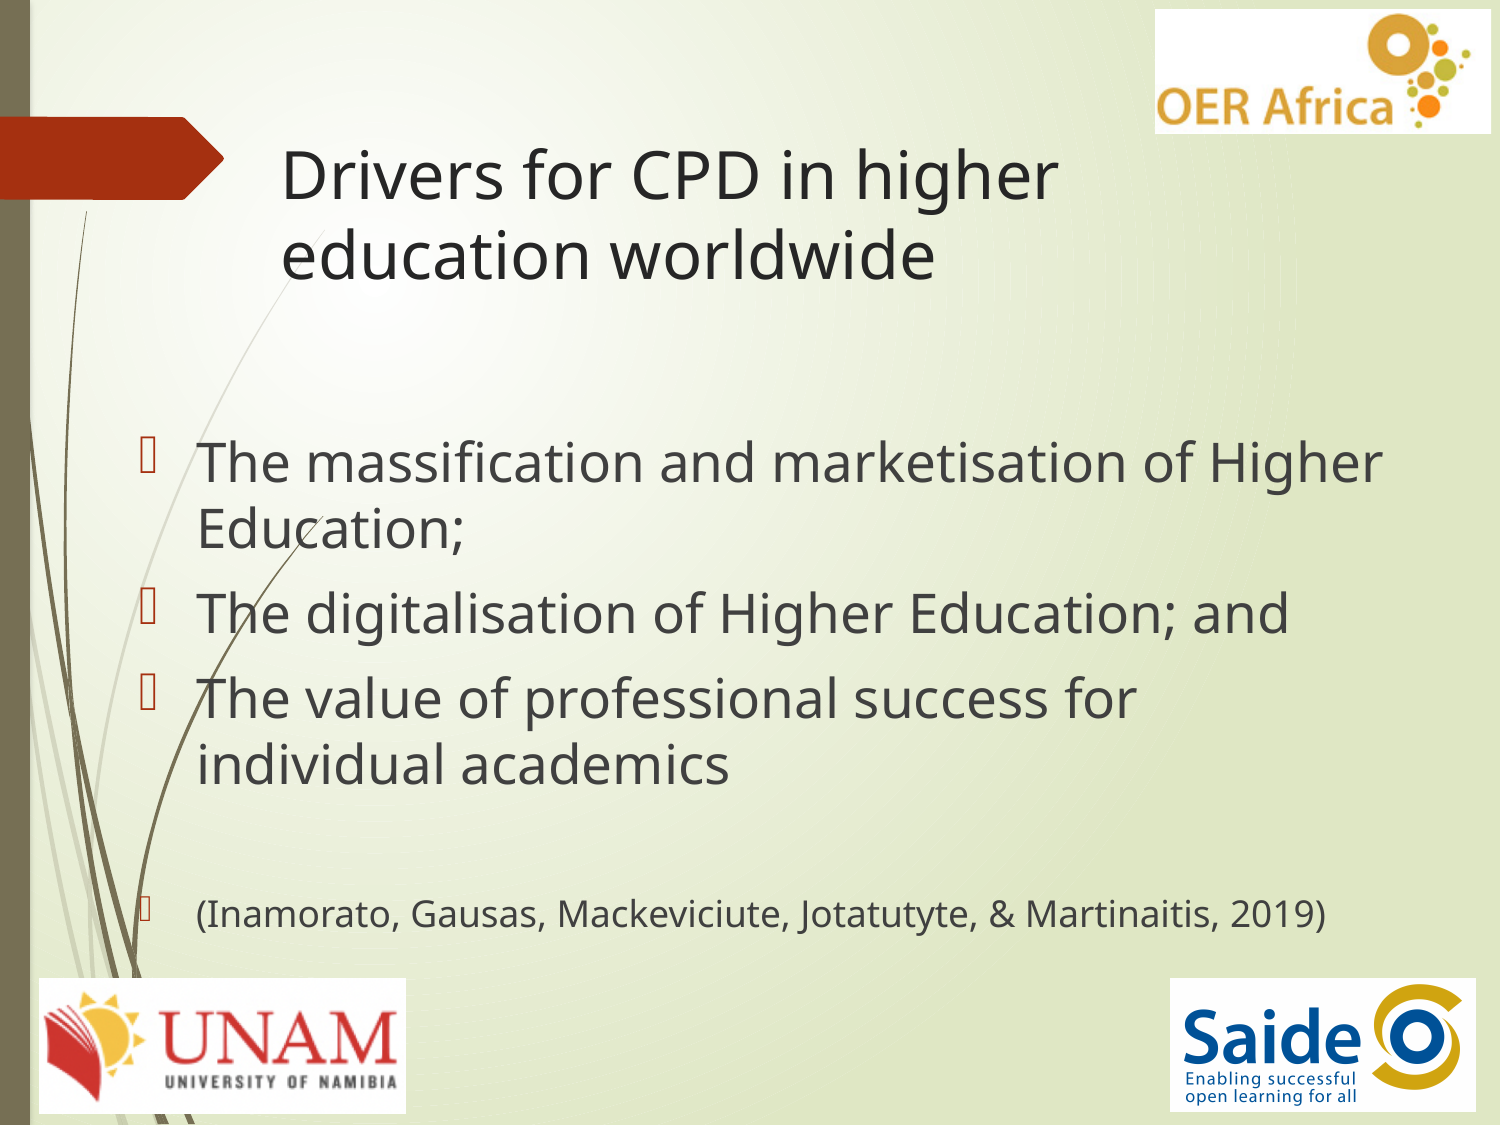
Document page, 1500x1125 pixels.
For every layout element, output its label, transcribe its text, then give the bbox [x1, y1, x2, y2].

picture [39, 978, 406, 1114]
title Drivers for CPD in higher education worldwide [265, 125, 1347, 267]
picture [1155, 9, 1492, 134]
picture [1170, 978, 1476, 1112]
list The massification and marketisation of Higher Education; The digitalisation of Higher Education; and The value of professional success for individual academics (Inamorato, Gausas, Mackeviciute, Jotatutyte, & Martinaitis, 2019) [123, 420, 1418, 953]
